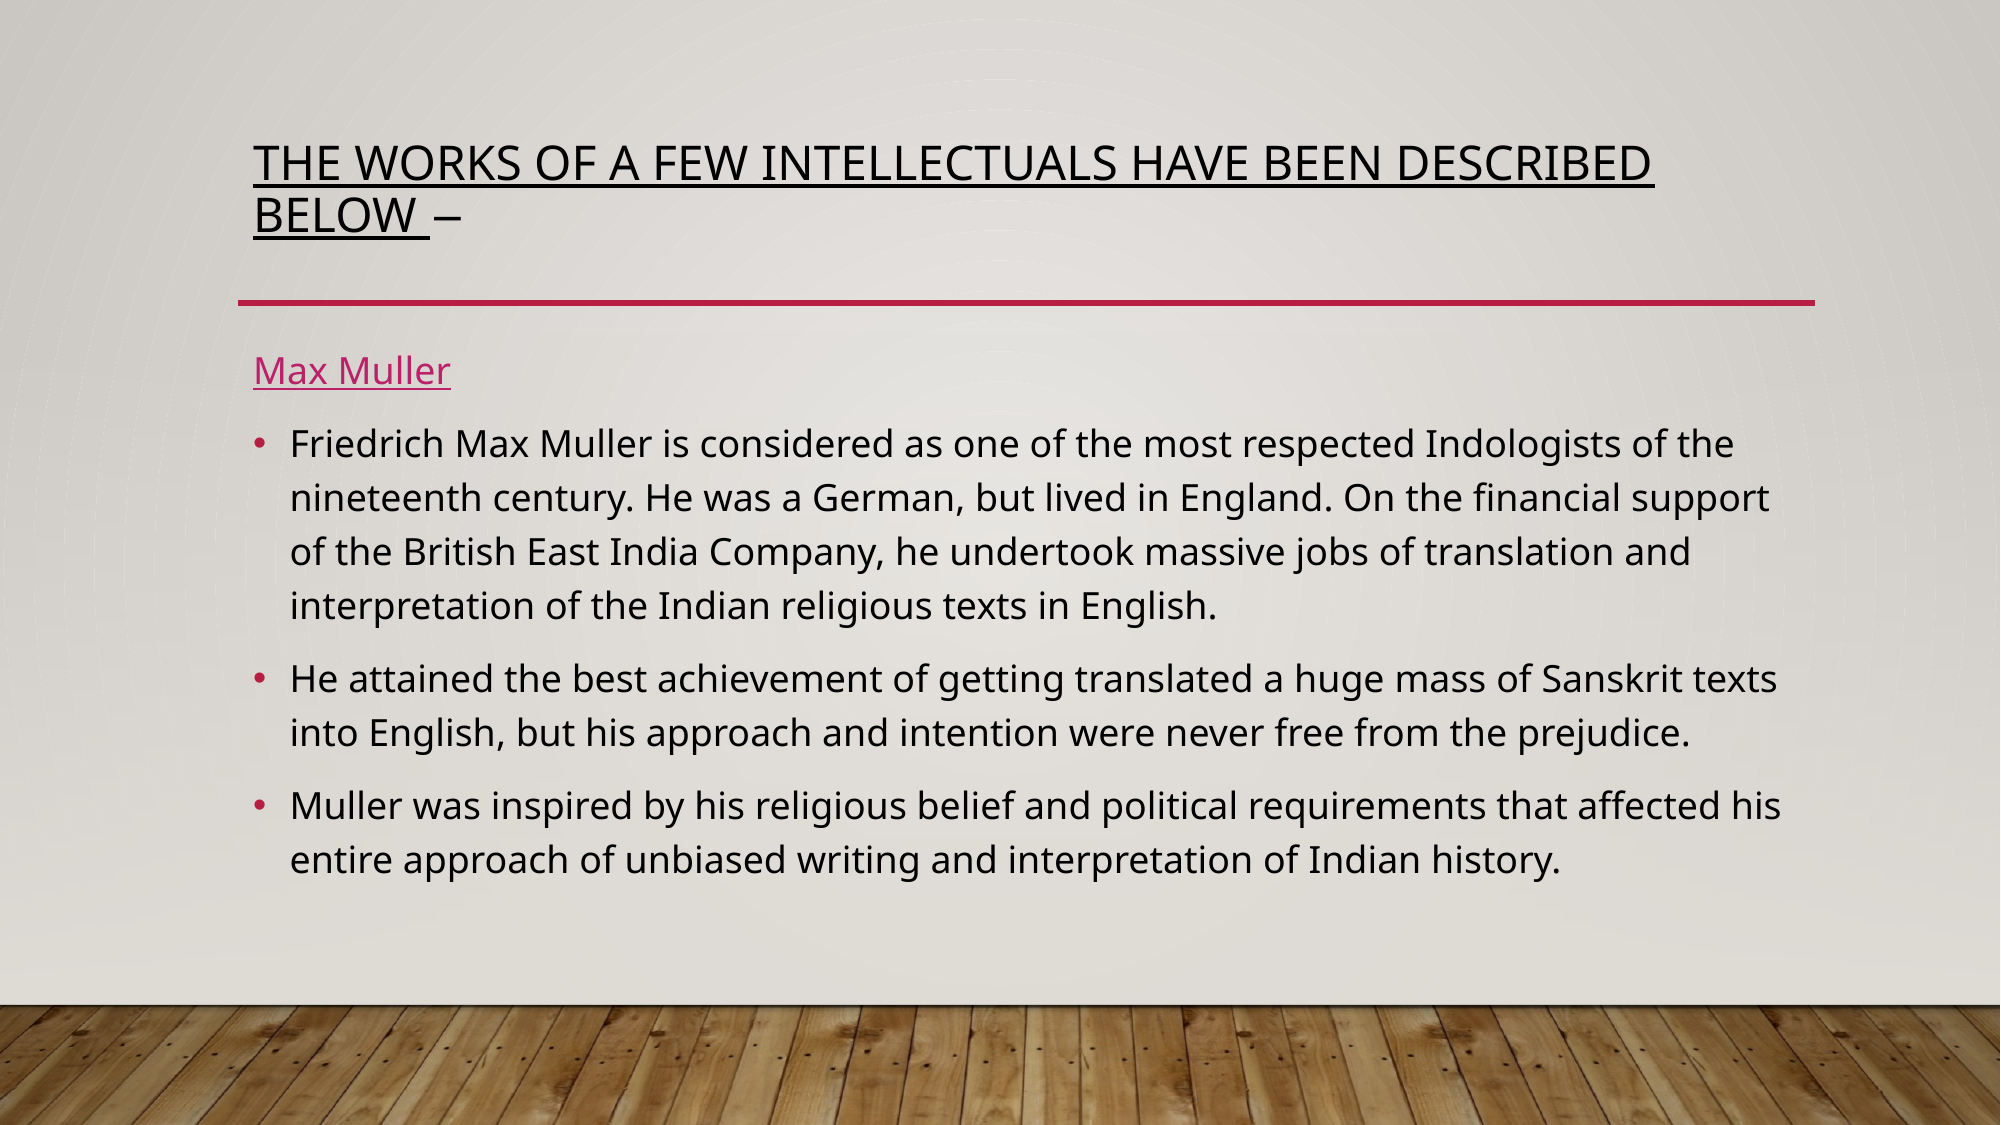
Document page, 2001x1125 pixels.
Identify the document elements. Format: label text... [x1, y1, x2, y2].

picture [0, 1005, 2000, 1125]
title The works of a few intellectuals have been described below − [238, 131, 1814, 305]
list Max Muller Friedrich Max Muller is considered as one of the most respected Indologists of the nineteenth century. He was a German, but lived in England. On the financial support of the British East India Company, he undertook massive jobs of translation and interpretation of the Indian religious texts in English. He attained the best achievement of getting translated a huge mass of Sanskrit texts into English, but his approach and intention were never free from the prejudice. Muller was inspired by his religious belief and political requirements that affected his entire approach of unbiased writing and interpretation of Indian history. [238, 330, 1814, 897]
